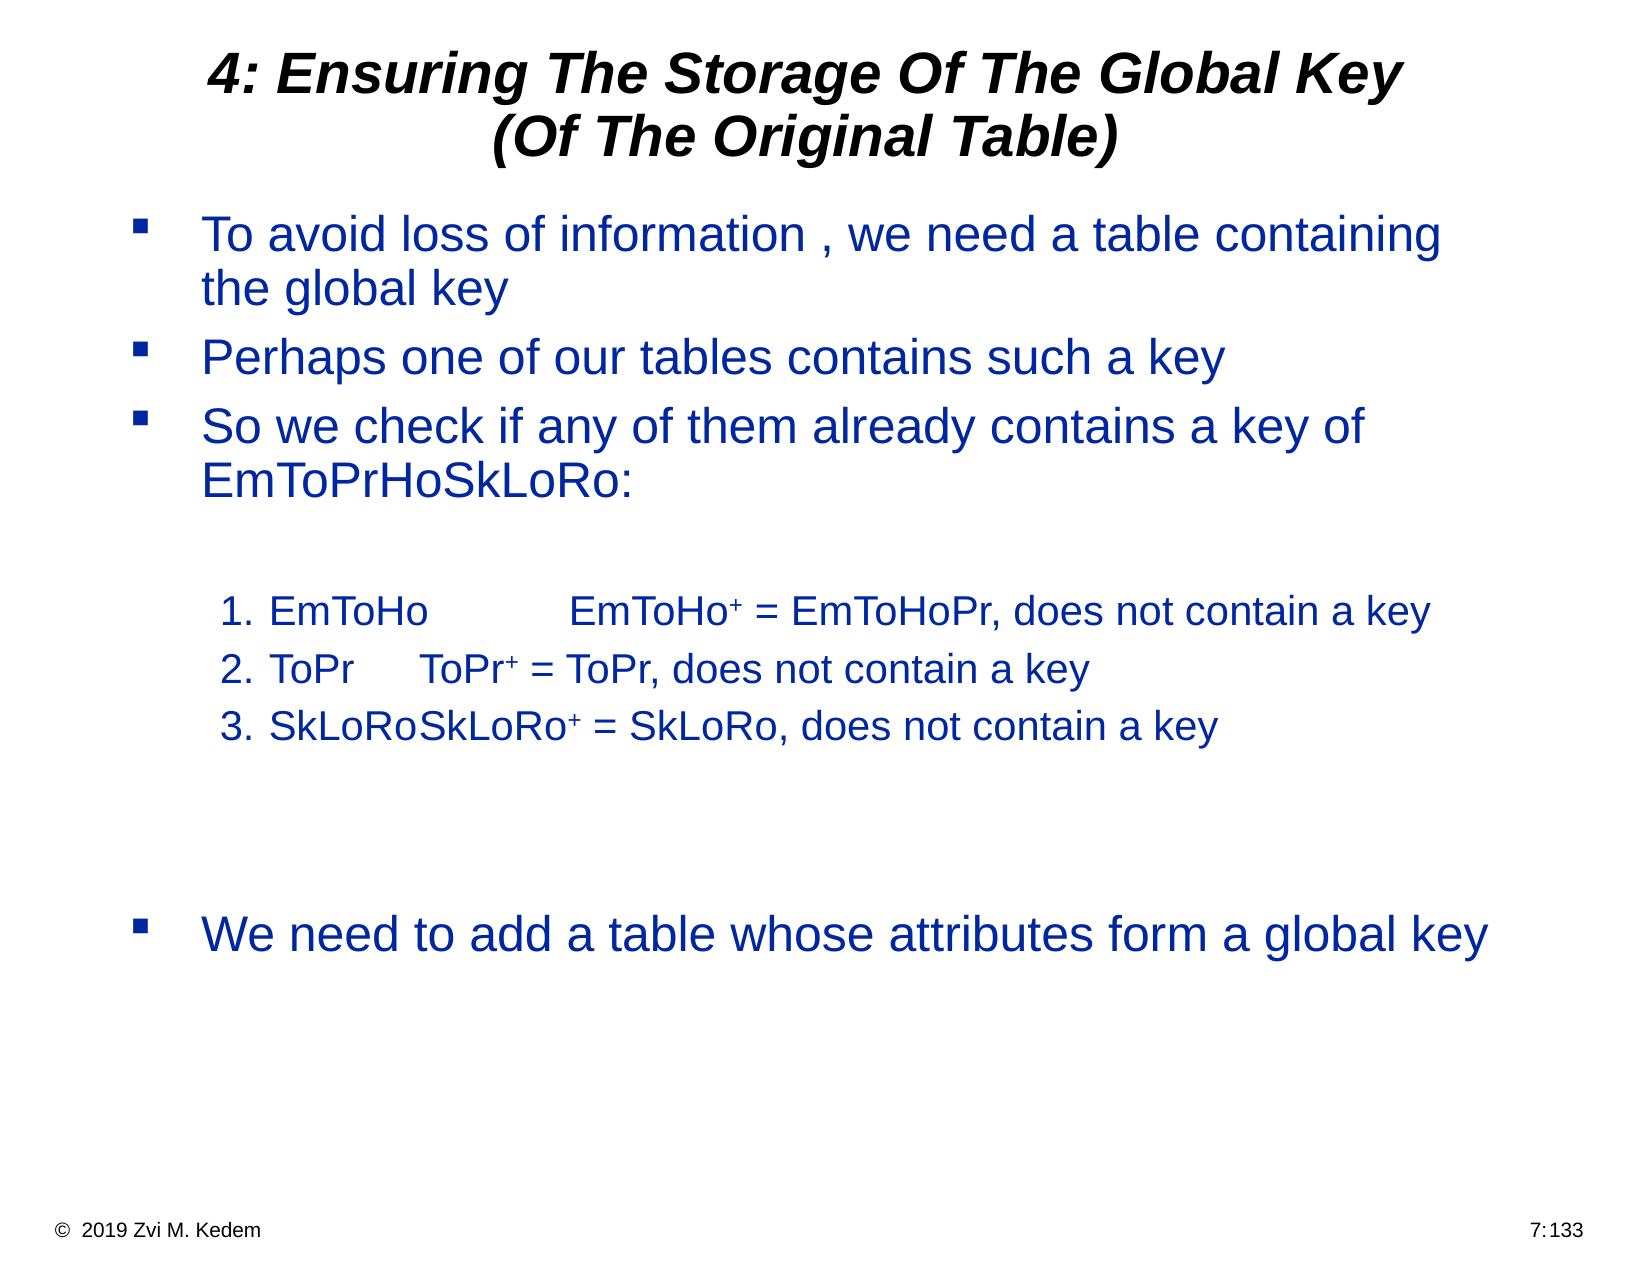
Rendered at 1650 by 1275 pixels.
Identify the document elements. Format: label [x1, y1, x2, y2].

list [111, 199, 1513, 1201]
title [111, 36, 1501, 176]
